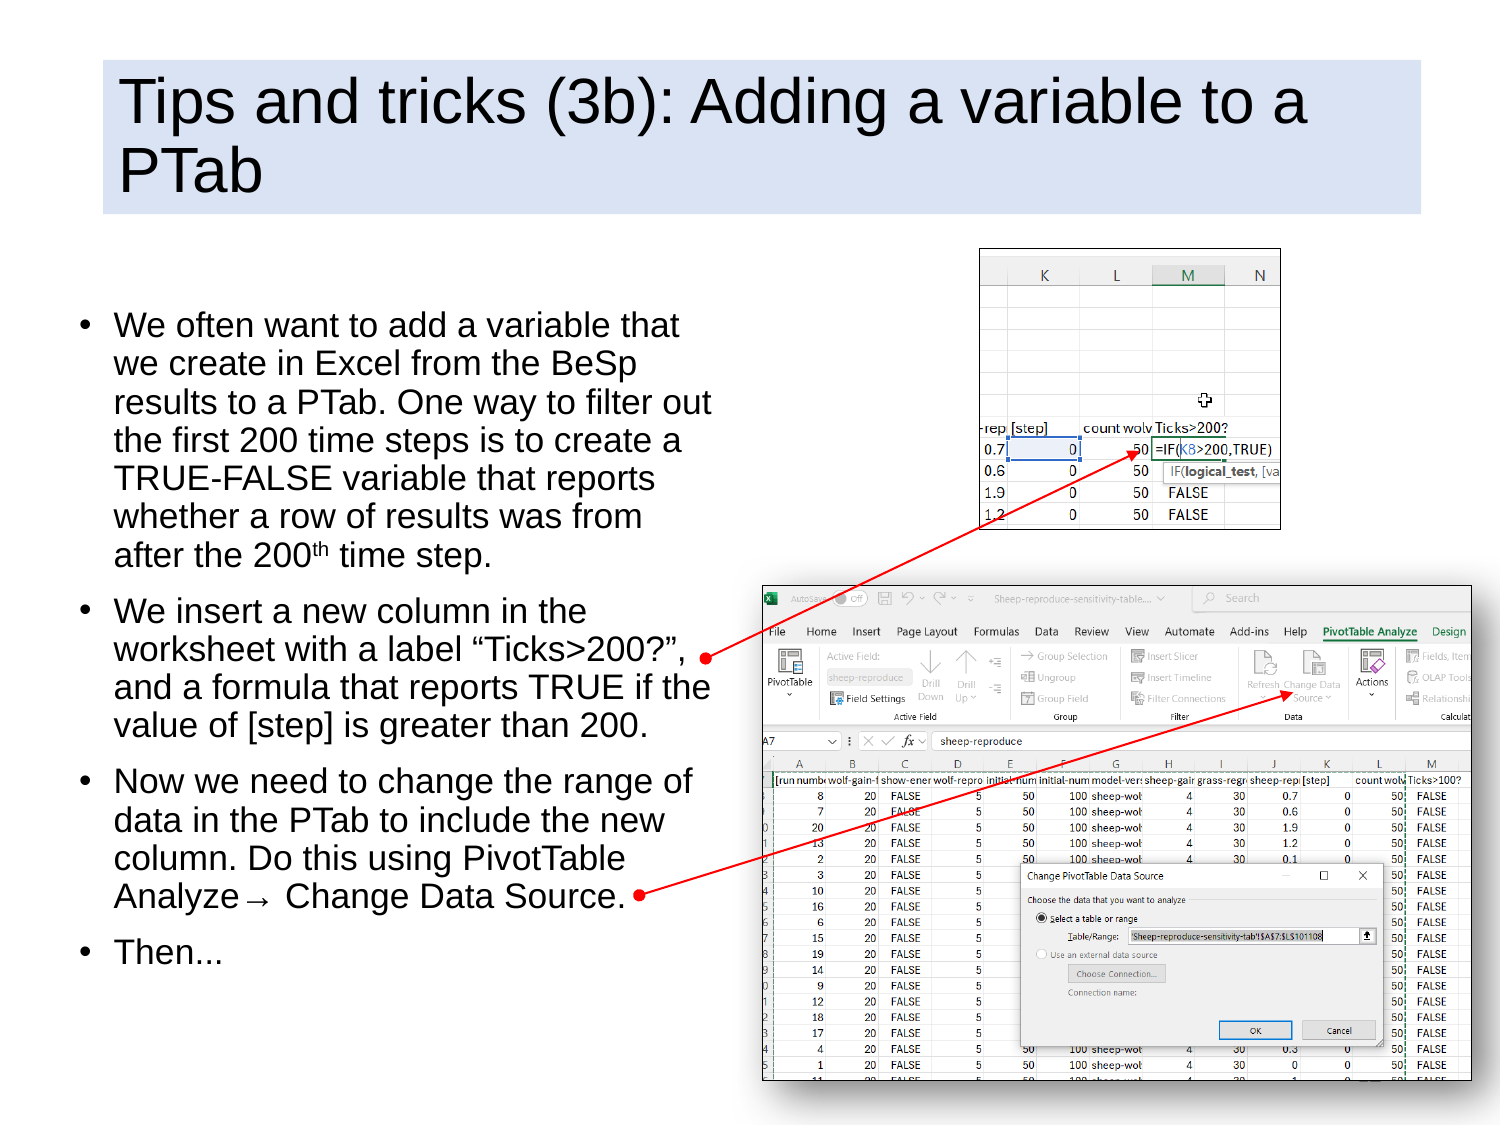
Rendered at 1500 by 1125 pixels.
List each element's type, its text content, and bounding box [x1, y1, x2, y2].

picture [979, 247, 1281, 530]
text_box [705, 450, 1140, 659]
list We often want to add a variable that we create in Excel from the BeSp results to a PTab. One way to filter out the first 200 time steps is to create a TRUE-FALSE variable that reports whether a row of results was from after the 200th time step. We insert a new column in the worksheet with a label “Ticks>200?”, and a formula that reports TRUE if the value of [step] is greater than 200. Now we need to change the range of data in the PTab to include the new column. Do this using PivotTable Analyze→ Change Data Source. Then... [64, 299, 736, 1014]
slide_number 12 [1059, 1081, 1397, 1103]
title Tips and tricks (3b): Adding a variable to a PTab [103, 59, 1422, 215]
picture [762, 585, 1472, 1081]
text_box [639, 692, 1294, 896]
